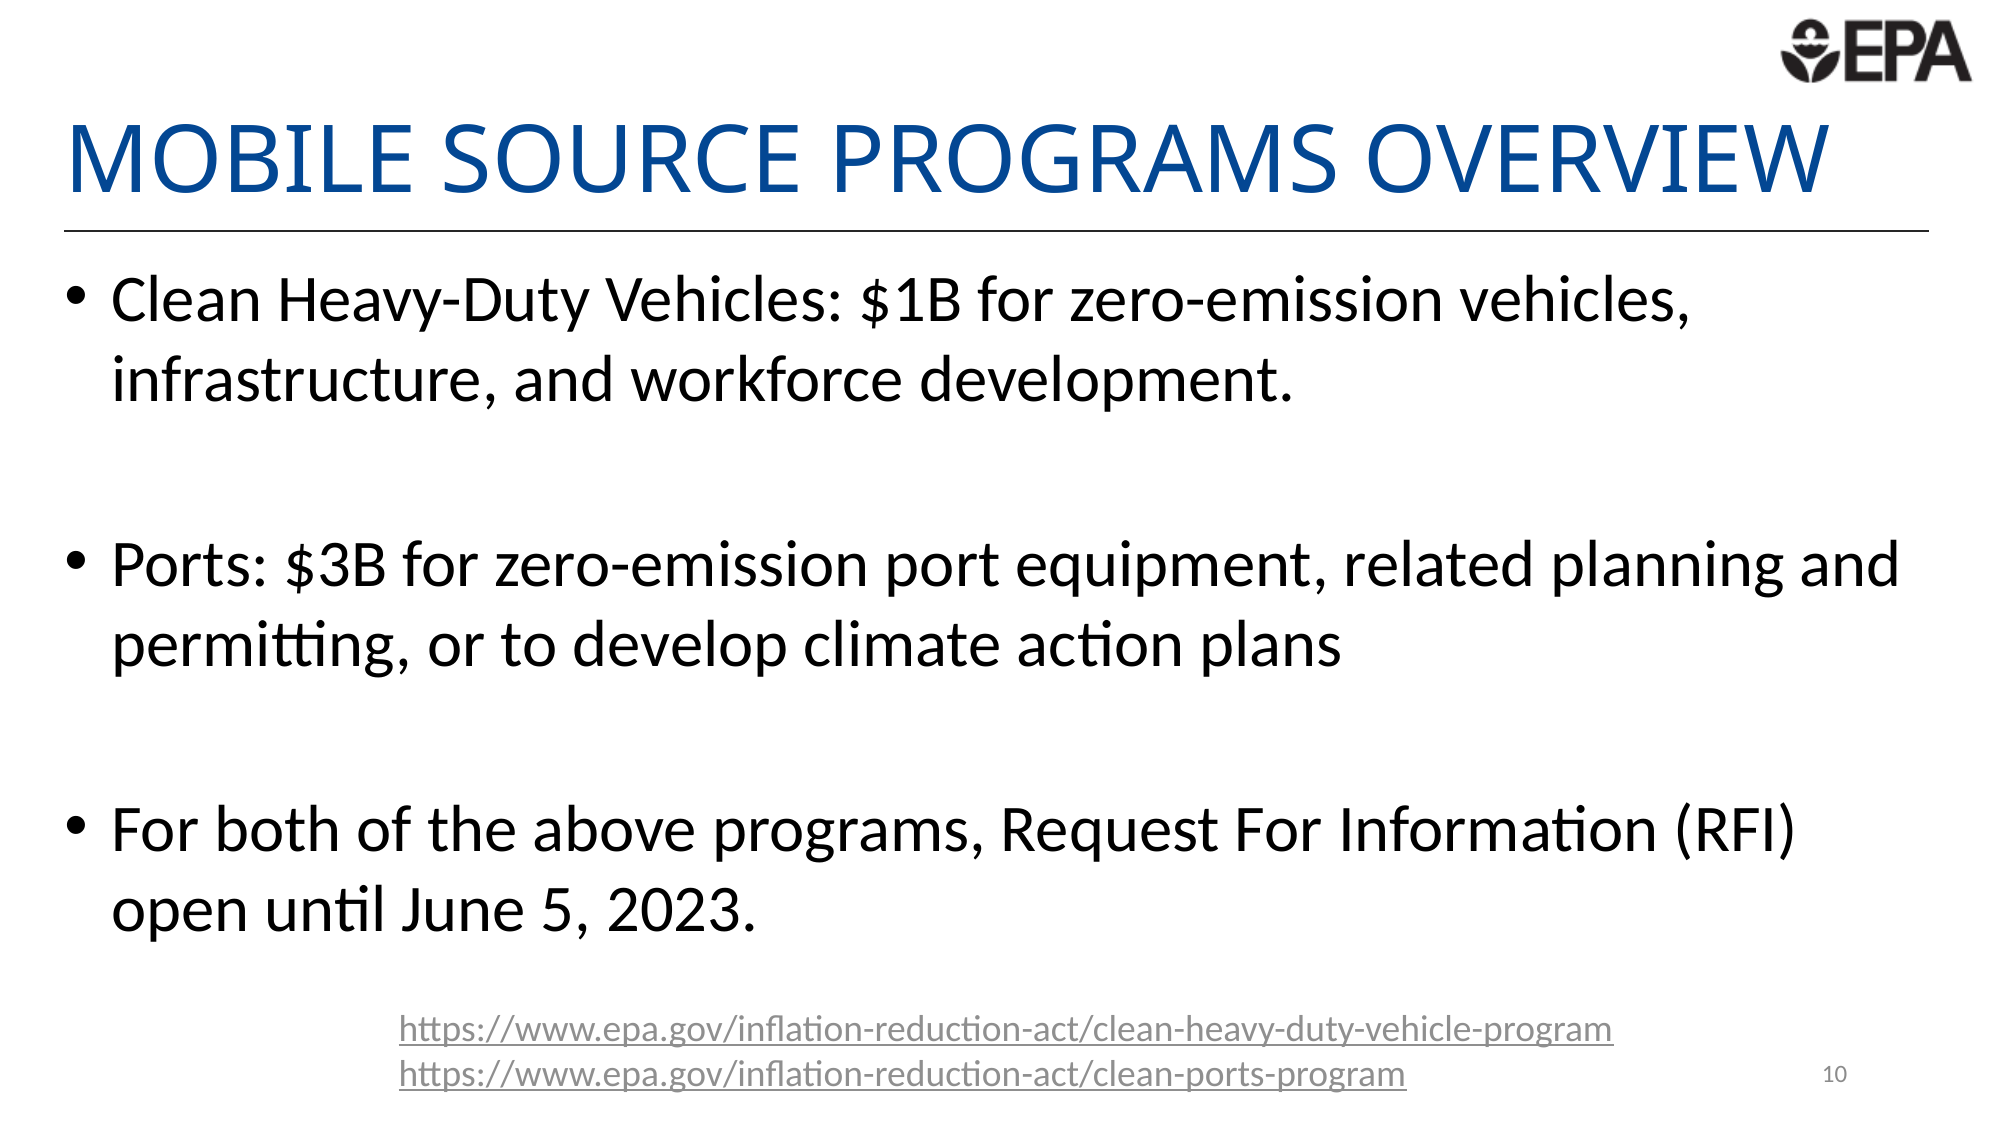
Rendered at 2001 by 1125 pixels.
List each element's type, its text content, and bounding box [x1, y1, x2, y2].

picture [1759, 1, 2000, 97]
text_box https://www.epa.gov/inflation-reduction-act/clean-heavy-duty-vehicle-program https://www.epa.gov/inflation-reduction-act/clean-ports-program [383, 996, 1629, 1102]
slide_number 10 [1412, 1043, 1863, 1103]
title Mobile source programs overview [64, 55, 1930, 221]
list Clean Heavy-Duty Vehicles: $1B for zero-emission vehicles, infrastructure, and workforce development. Ports: $3B for zero-emission port equipment, related planning and permitting, or to develop climate action plans For both of the above programs, Request For Information (RFI) open until June 5, 2023. [64, 247, 1930, 1043]
